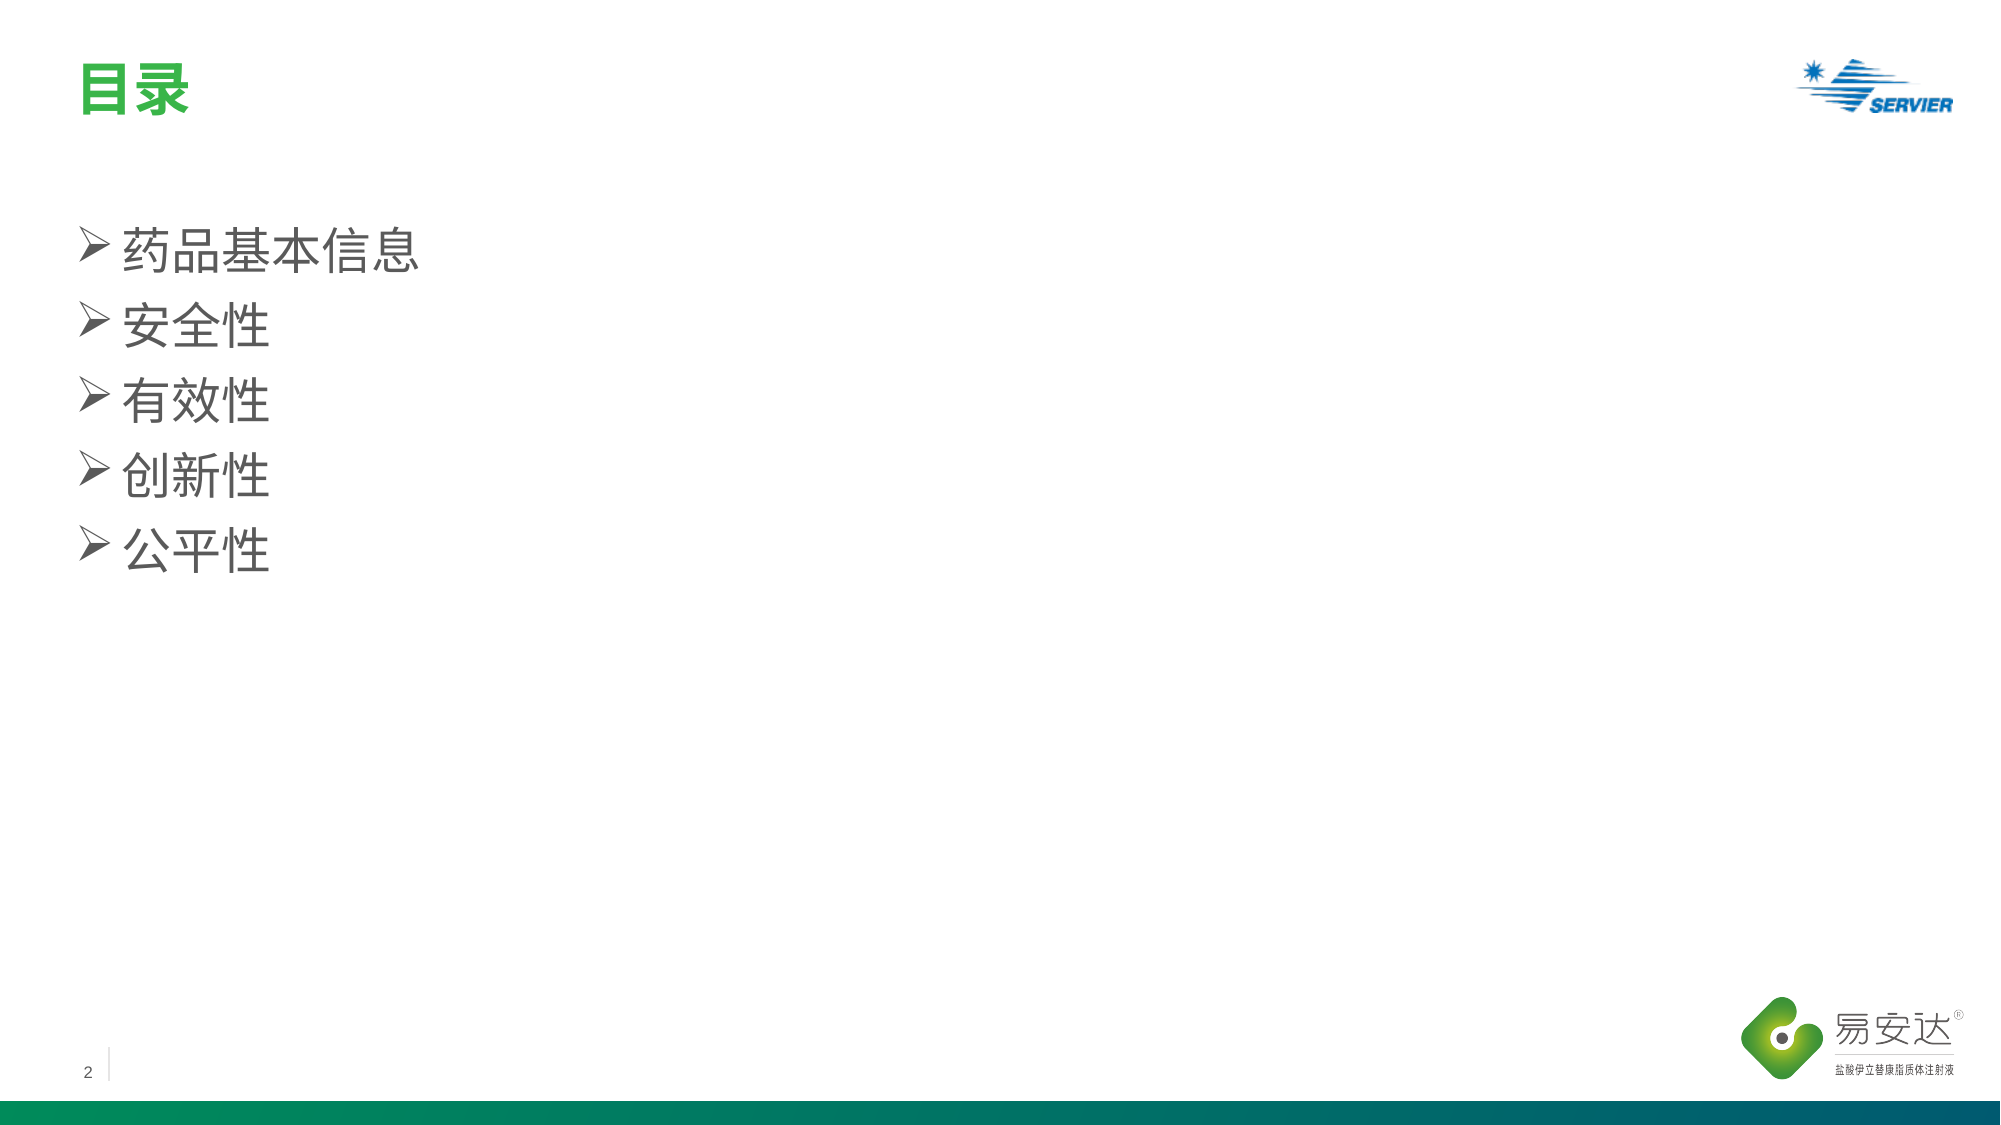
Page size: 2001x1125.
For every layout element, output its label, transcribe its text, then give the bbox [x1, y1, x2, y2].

title 目录 [75, 59, 1754, 188]
slide_number 2 [57, 1048, 93, 1083]
list 药品基本信息 安全性 有效性 创新性 公平性 [75, 226, 1930, 965]
picture [1791, 59, 1953, 113]
picture [1714, 965, 2001, 1114]
